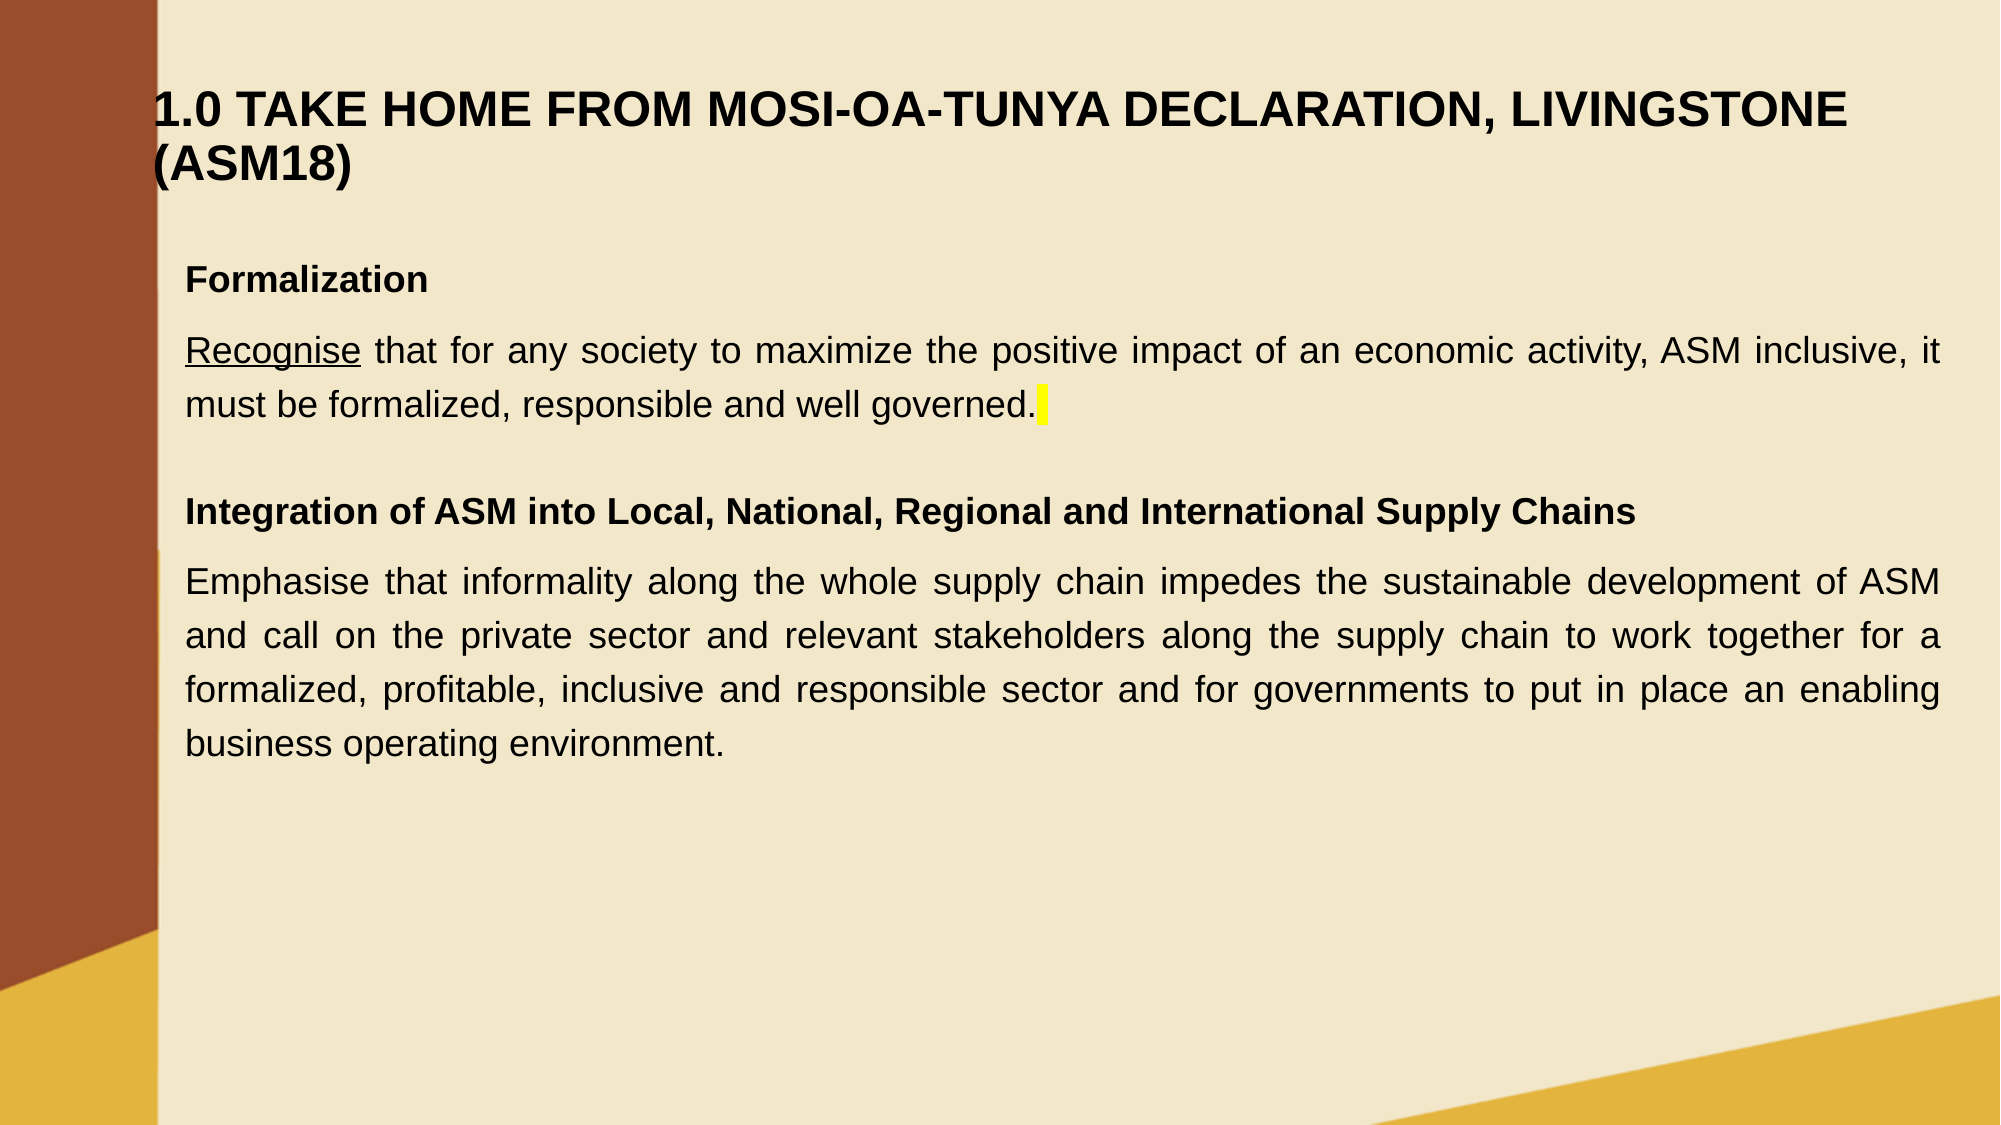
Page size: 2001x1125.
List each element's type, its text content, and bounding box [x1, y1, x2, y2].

text_box Integration of ASM into Local, National, Regional and International Supply Chains Emphasise that informality along the whole supply chain impedes the sustainable development of ASM and call on the private sector and relevant stakeholders along the supply chain to work together for a formalized, profitable, inclusive and responsible sector and for governments to put in place an enabling business operating environment. [169, 470, 1957, 772]
title 1.0 TAKE HOME FROM MOSI-OA-TUNYA DECLARATION, LIVINGSTONE (ASM18) [137, 75, 2000, 199]
picture [0, 0, 2000, 1125]
text_box Formalization Recognise that for any society to maximize the positive impact of an economic activity, ASM inclusive, it must be formalized, responsible and well governed. [169, 238, 1957, 433]
